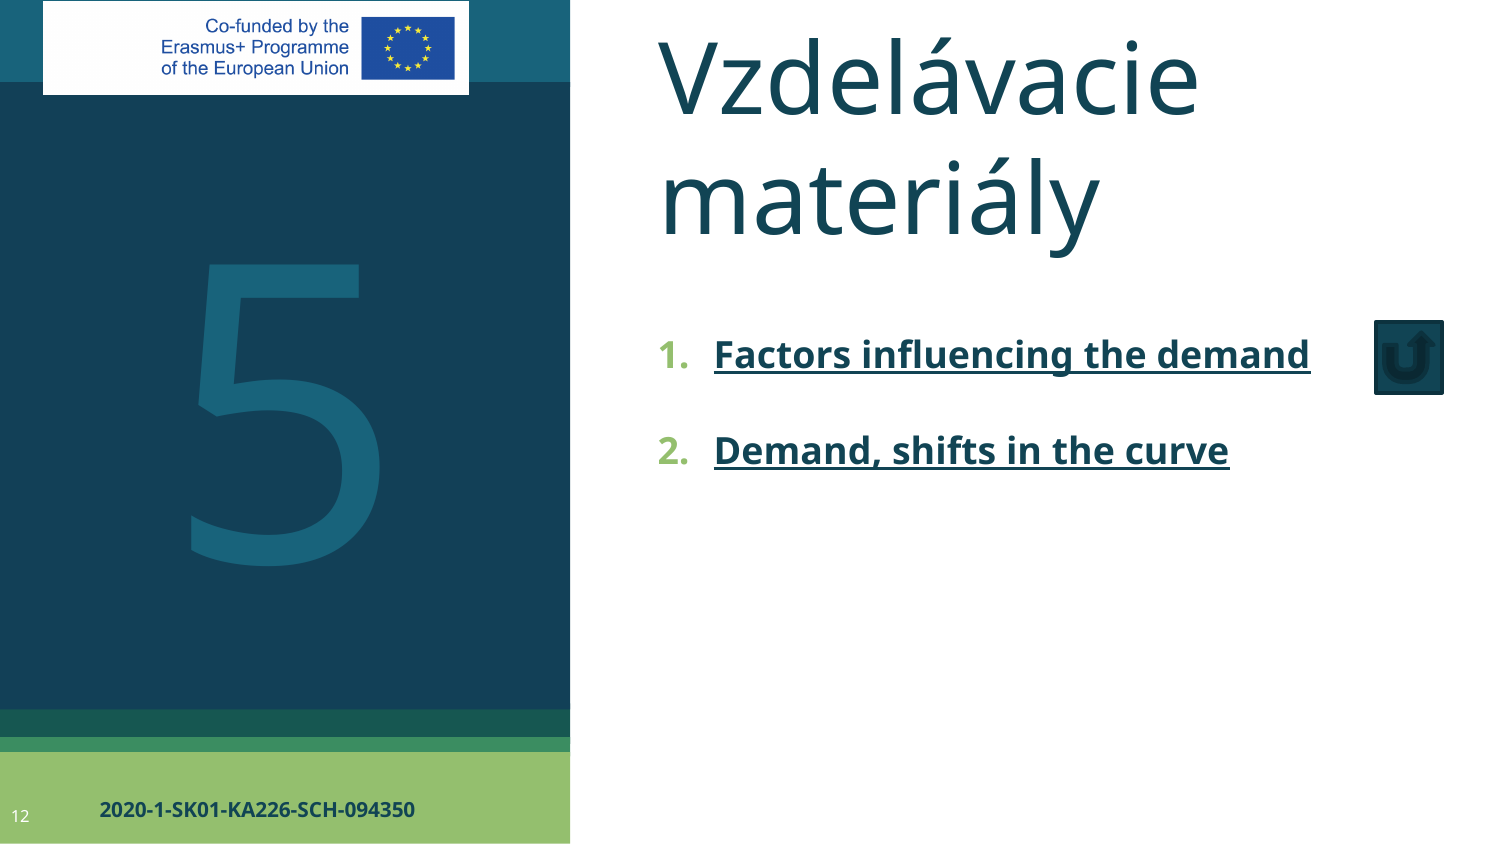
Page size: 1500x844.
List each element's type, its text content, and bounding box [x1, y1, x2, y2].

text_box 2020-1-SK01-KA226-SCH-094350 [46, 775, 468, 844]
text_box [1374, 320, 1444, 395]
subtitle Factors influencing the demand Demand, shifts in the curve [642, 315, 1382, 575]
title Vzdelávacie materiály [643, 79, 1383, 270]
picture [42, 0, 469, 95]
text_box 5 [0, 82, 570, 710]
slide_number 12 [0, 790, 46, 844]
